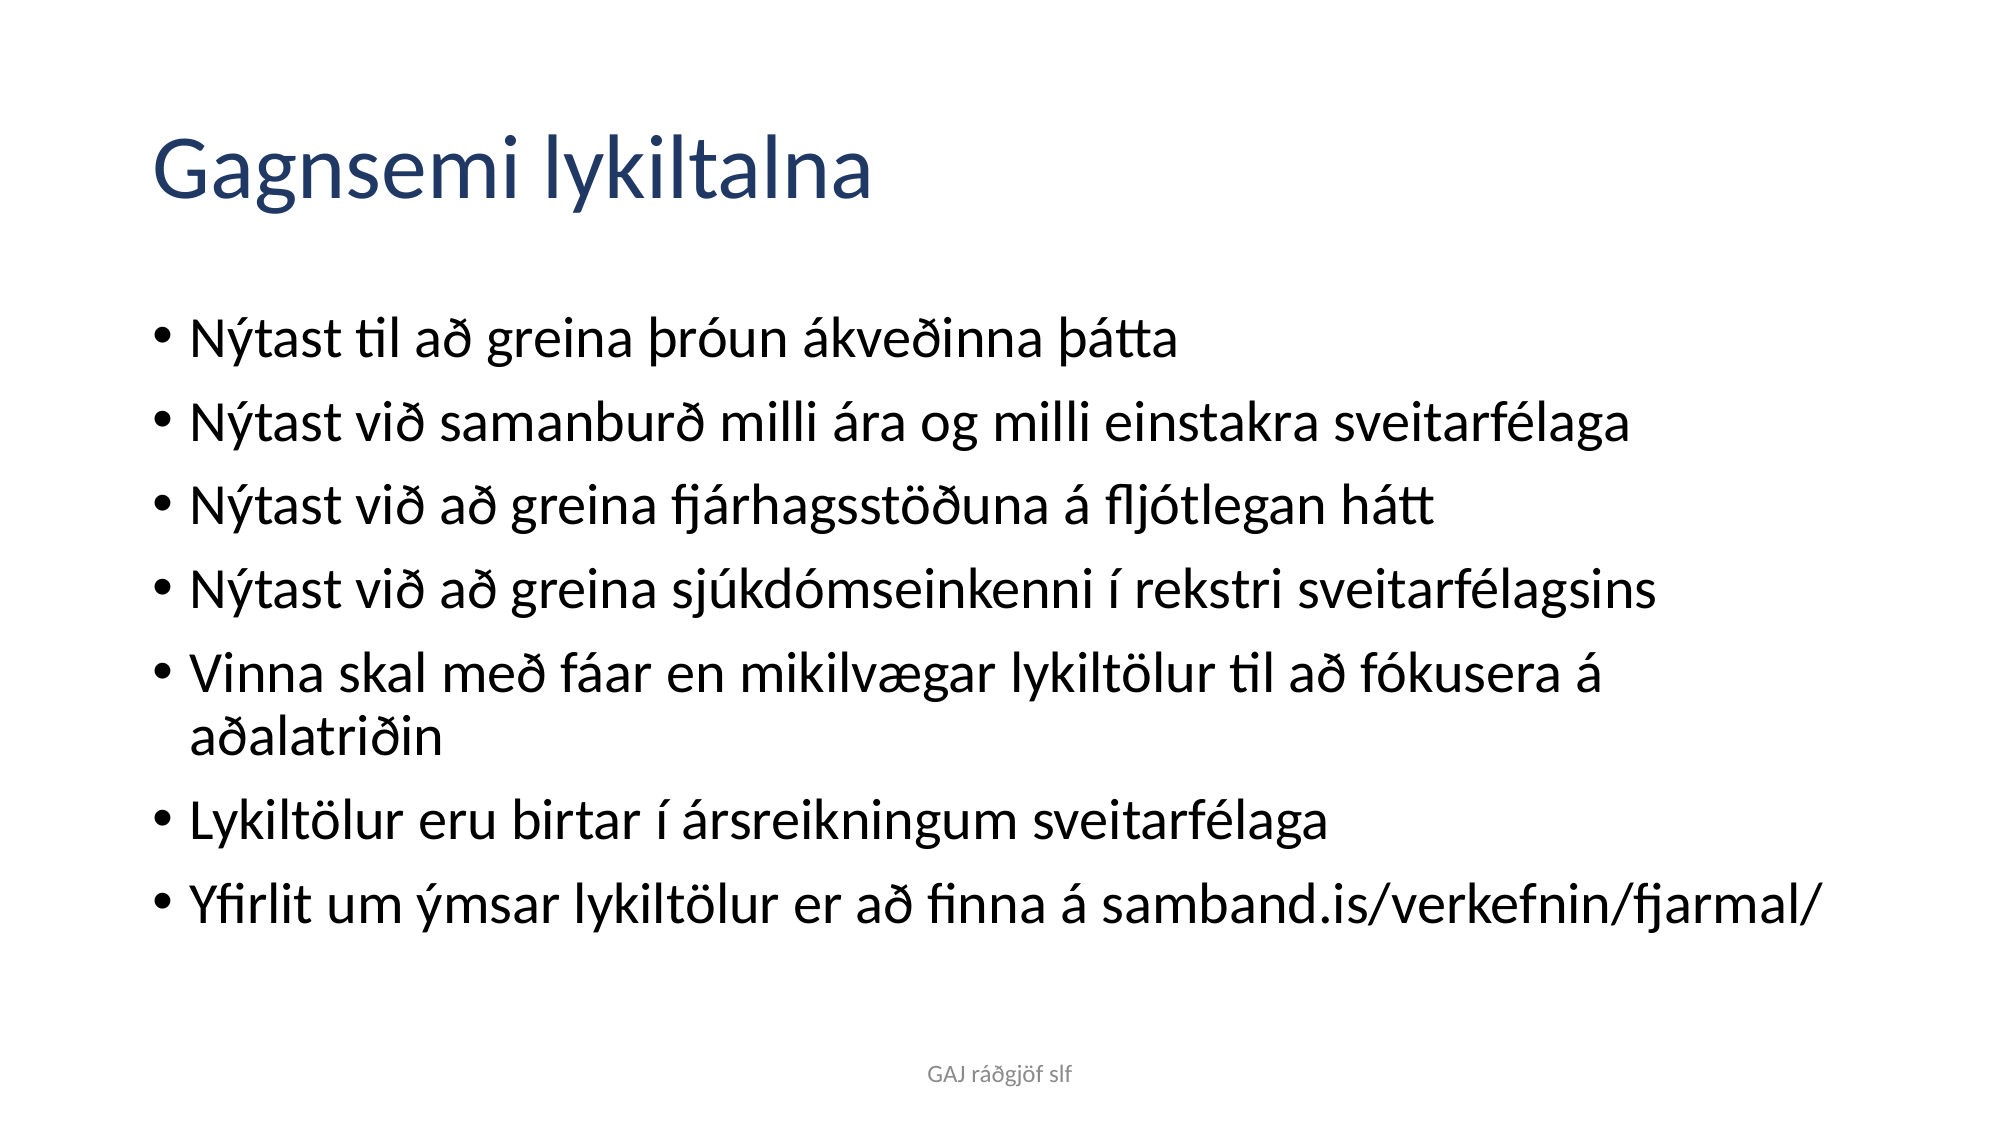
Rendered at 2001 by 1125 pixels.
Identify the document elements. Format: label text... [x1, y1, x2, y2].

list Nýtast til að greina þróun ákveðinna þátta Nýtast við samanburð milli ára og milli einstakra sveitarfélaga Nýtast við að greina fjárhagsstöðuna á fljótlegan hátt Nýtast við að greina sjúkdómseinkenni í rekstri sveitarfélagsins Vinna skal með fáar en mikilvægar lykiltölur til að fókusera á aðalatriðin Lykiltölur eru birtar í ársreikningum sveitarfélaga Yfirlit um ýmsar lykiltölur er að finna á samband.is/verkefnin/fjarmal/ [137, 299, 1863, 1014]
title Gagnsemi lykiltalna [137, 59, 1863, 278]
footer GAJ ráðgjöf slf [662, 1042, 1338, 1103]
